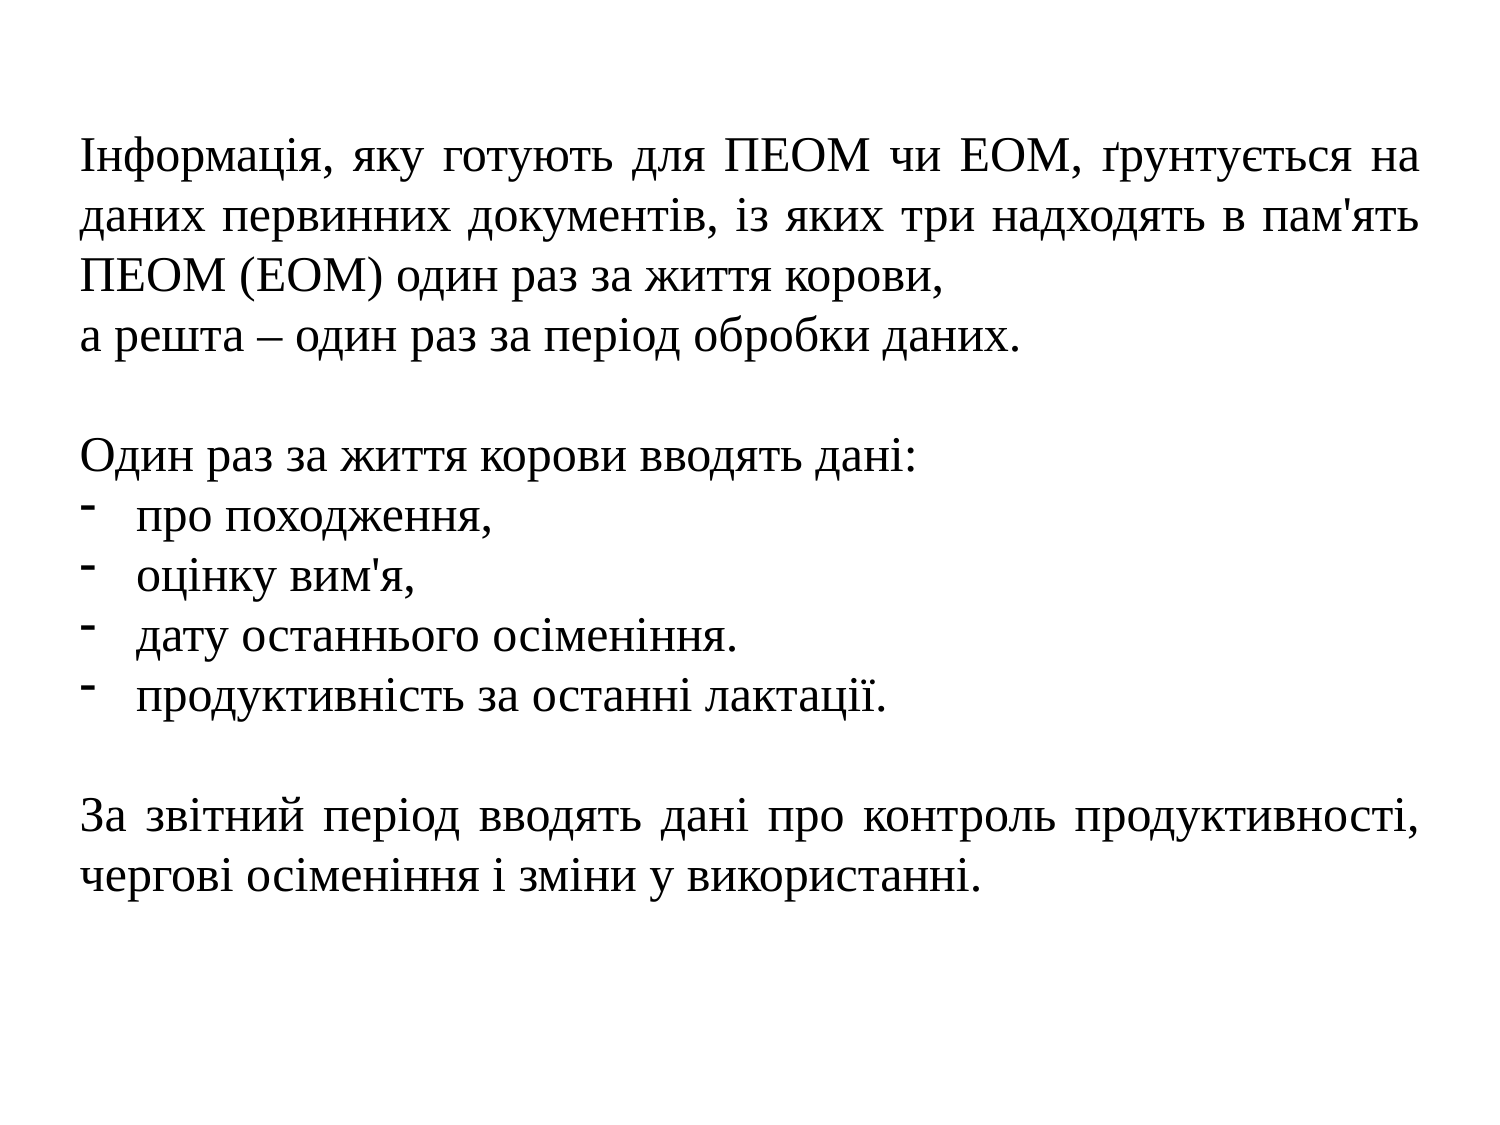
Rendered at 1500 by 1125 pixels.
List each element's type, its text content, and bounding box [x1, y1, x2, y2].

text_box Інформація, яку готують для ПЕОМ чи ЕОМ, ґрунтується на даних первинних документів, із яких три надходять в пам'ять ПЕОМ (ЕОМ) один раз за життя корови, а решта – один раз за період обробки даних. Один раз за життя корови вводять дані: про походження, оцінку вим'я, дату останнього осіменіння. продуктивність за останні лактації. За звітний період вводять дані про контроль продуктивності, чергові осіменіння і зміни у використанні. [64, 113, 1436, 909]
